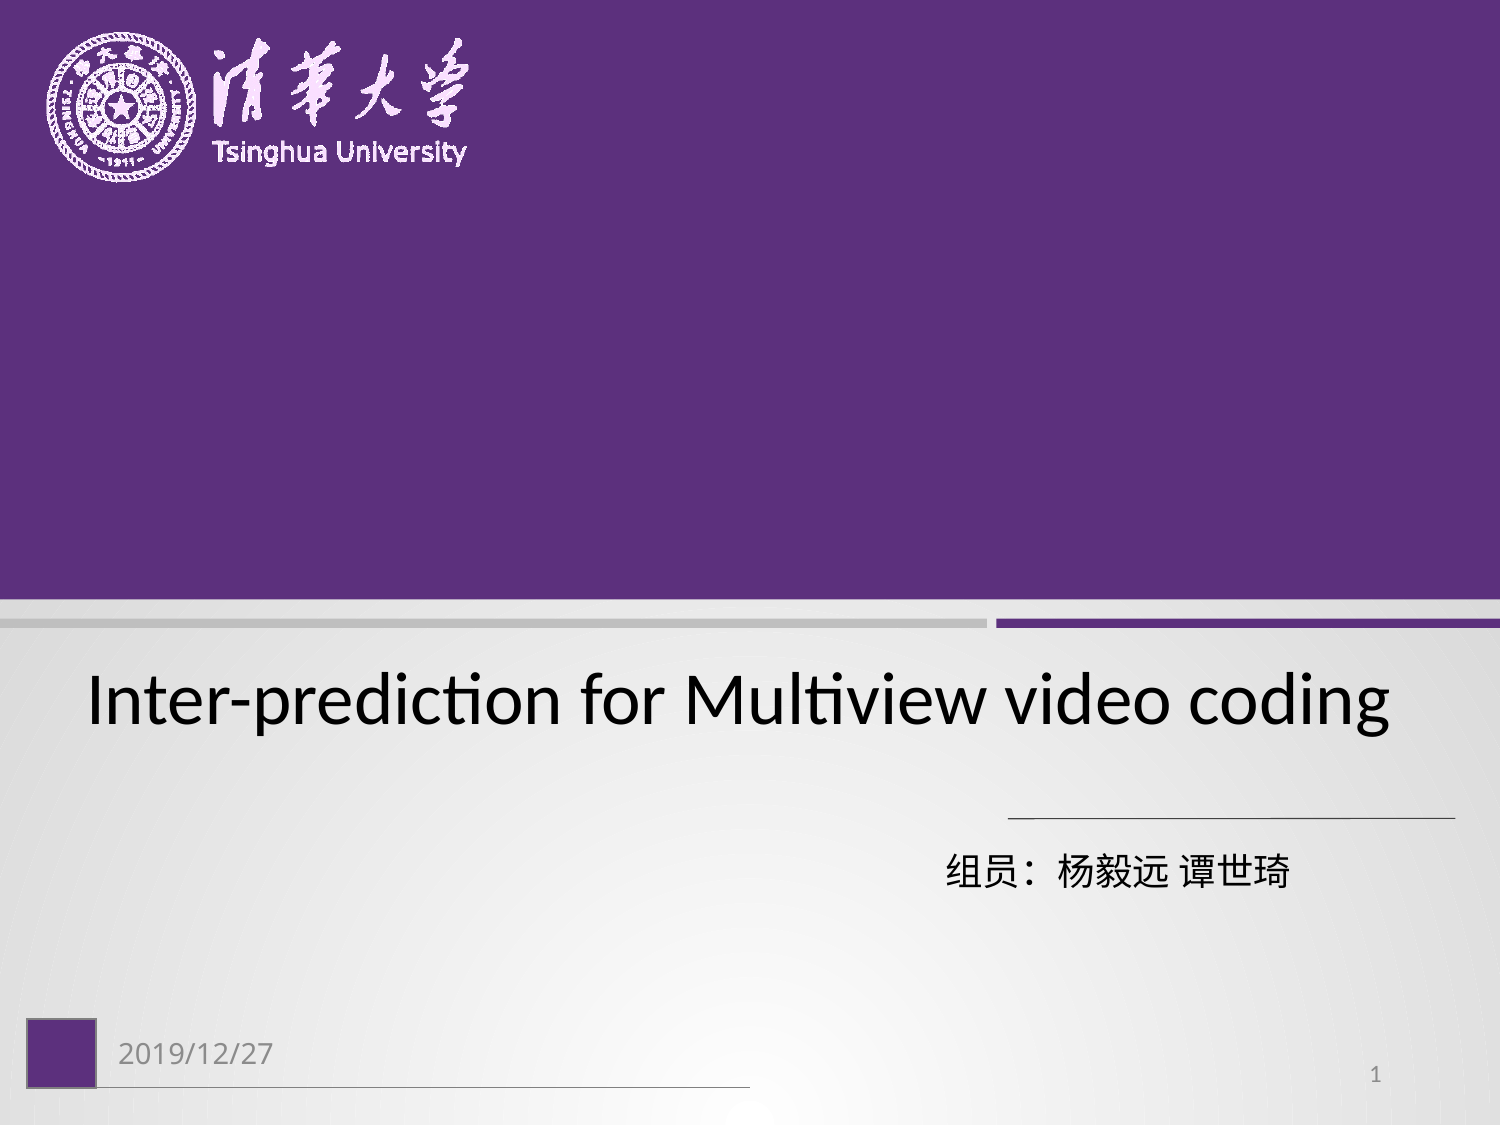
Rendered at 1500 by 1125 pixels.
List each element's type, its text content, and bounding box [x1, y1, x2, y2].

text_box [0, 0, 1500, 600]
text_box [26, 1018, 97, 1087]
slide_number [103, 1018, 438, 1087]
text_box 组员：杨毅远 谭世琦 [930, 840, 1315, 901]
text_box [0, 618, 1500, 628]
slide_number 1 [1059, 1042, 1397, 1103]
text_box Inter-prediction for Multiview video coding [22, 641, 1456, 747]
picture [0, 0, 515, 218]
